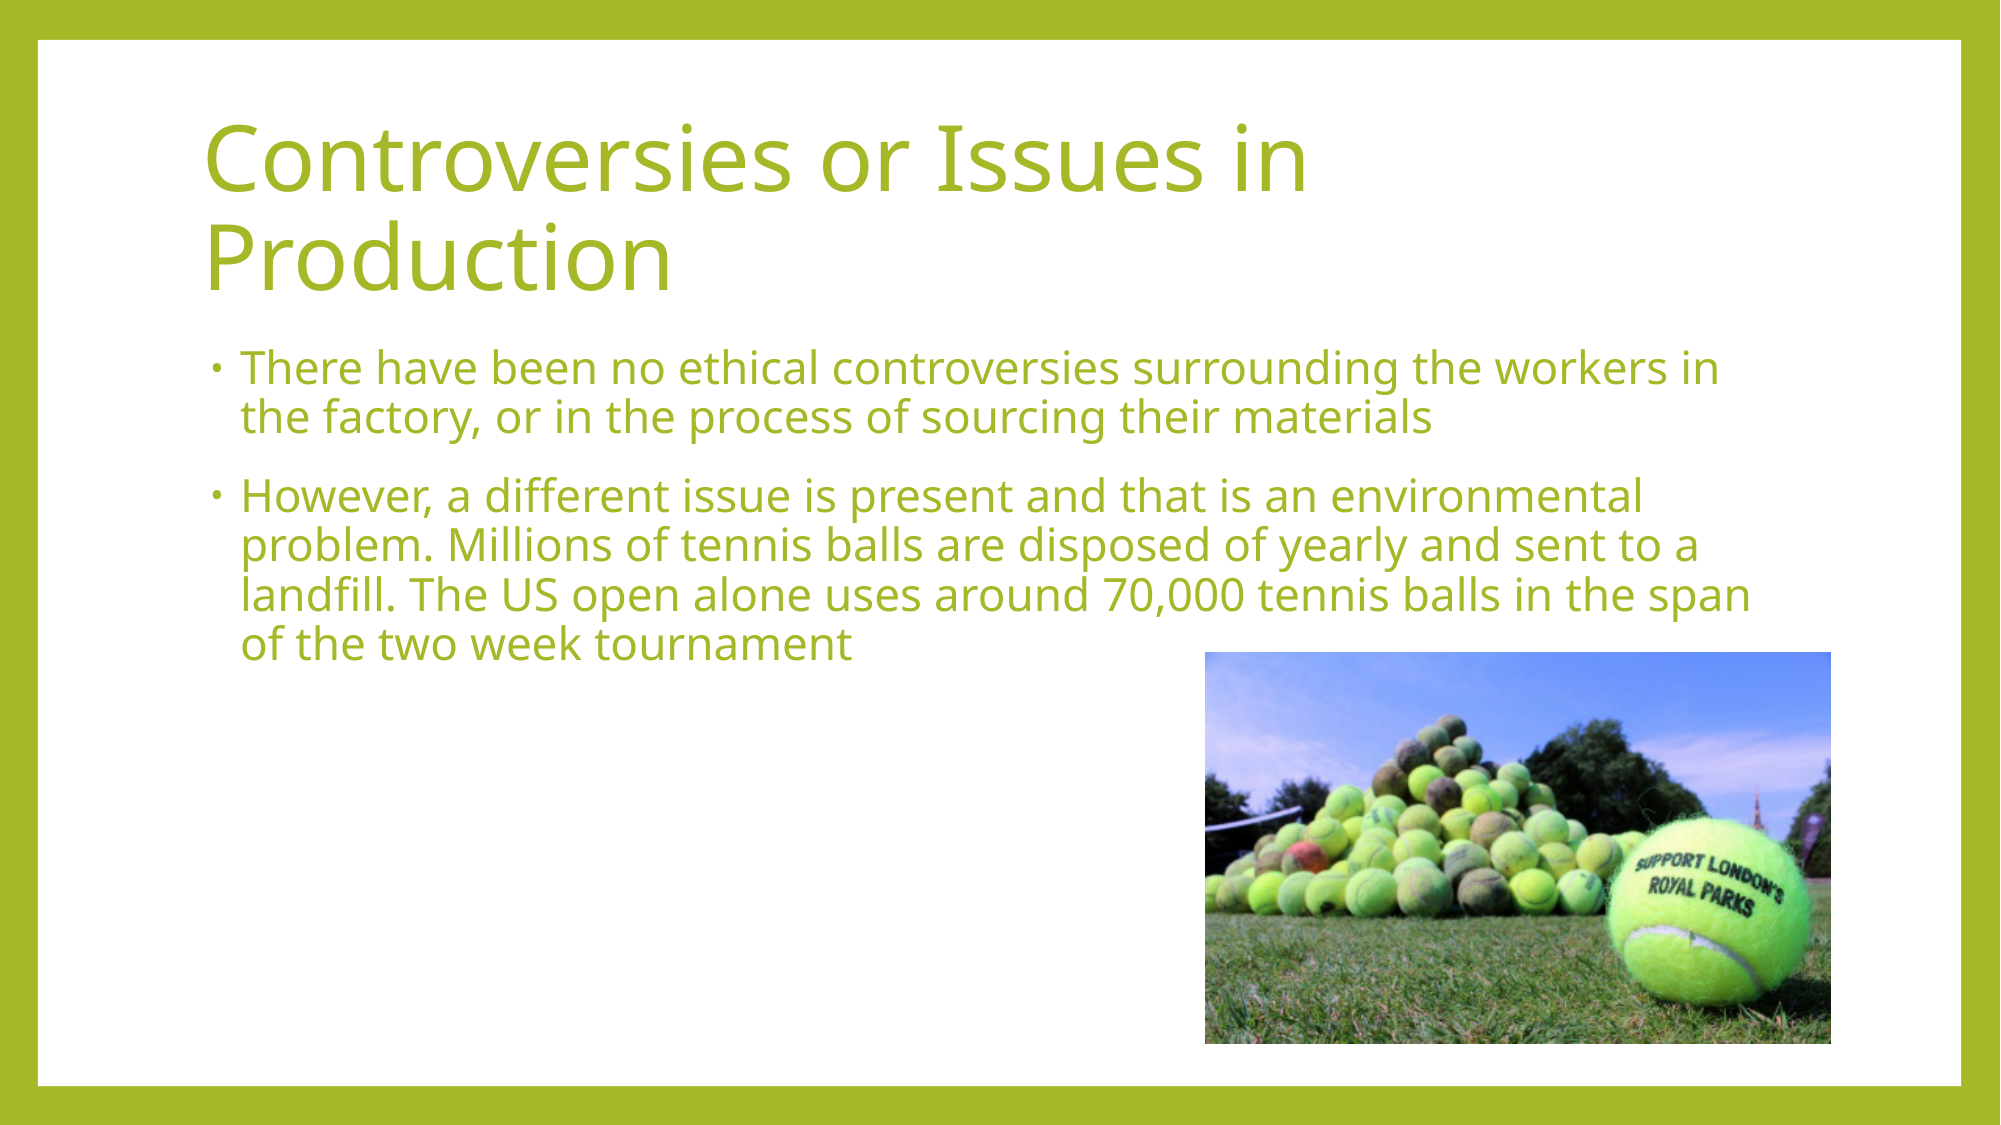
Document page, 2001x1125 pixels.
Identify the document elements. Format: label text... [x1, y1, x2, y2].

list There have been no ethical controversies surrounding the workers in the factory, or in the process of sourcing their materials However, a different issue is present and that is an environmental problem. Millions of tennis balls are disposed of yearly and sent to a landfill. The US open alone uses around 70,000 tennis balls in the span of the two week tournament [187, 337, 1808, 1000]
title Controversies or Issues in Production [187, 99, 1808, 323]
picture [1205, 652, 1832, 1044]
